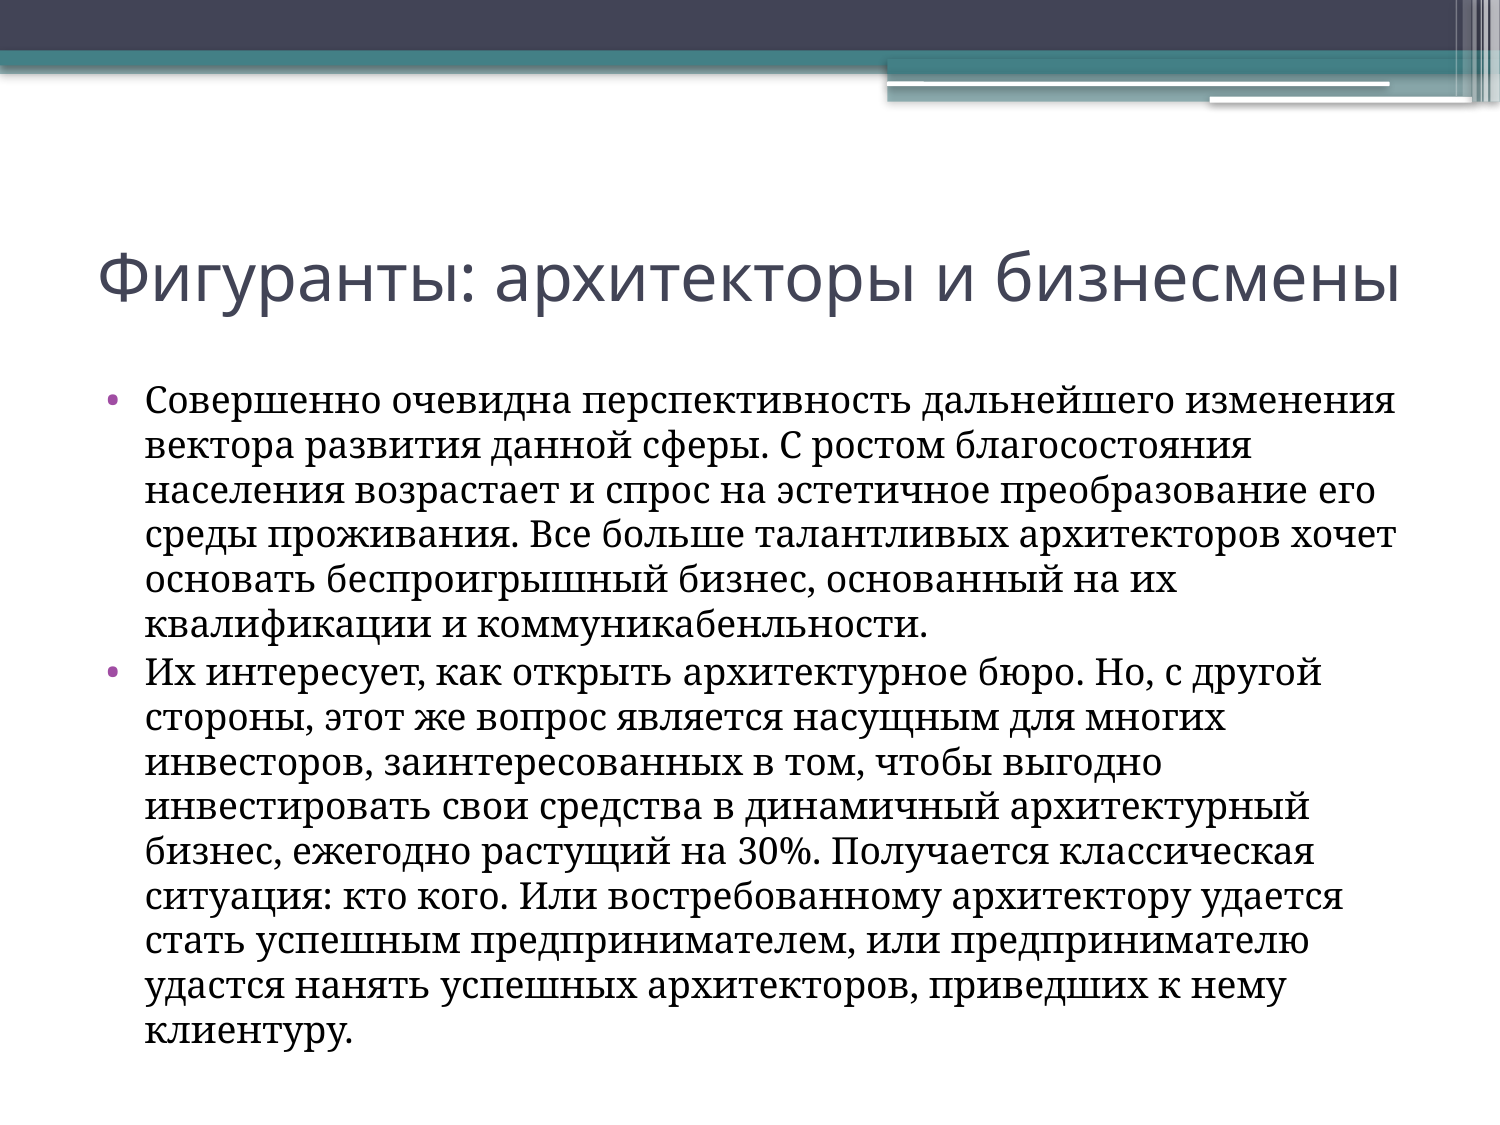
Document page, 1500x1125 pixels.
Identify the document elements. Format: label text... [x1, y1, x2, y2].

title Фигуранты: архитекторы и бизнесмены [75, 187, 1425, 363]
list Совершенно очевидна перспективность дальнейшего изменения вектора развития данной сферы. С ростом благосостояния населения возрастает и спрос на эстетичное преобразование его среды проживания. Все больше талантливых архитекторов хочет основать беспроигрышный бизнес, основанный на их квалификации и коммуникабенльности. Их интересует, как открыть архитектурное бюро. Но, с другой стороны, этот же вопрос является насущным для многих инвесторов, заинтересованных в том, чтобы выгодно инвестировать свои средства в динамичный архитектурный бизнес, ежегодно растущий на 30%. Получается классическая ситуация: кто кого. Или востребованному архитектору удается стать успешным предпринимателем, или предпринимателю удастся нанять успешных архитекторов, приведших к нему клиентуру. [75, 368, 1425, 1079]
